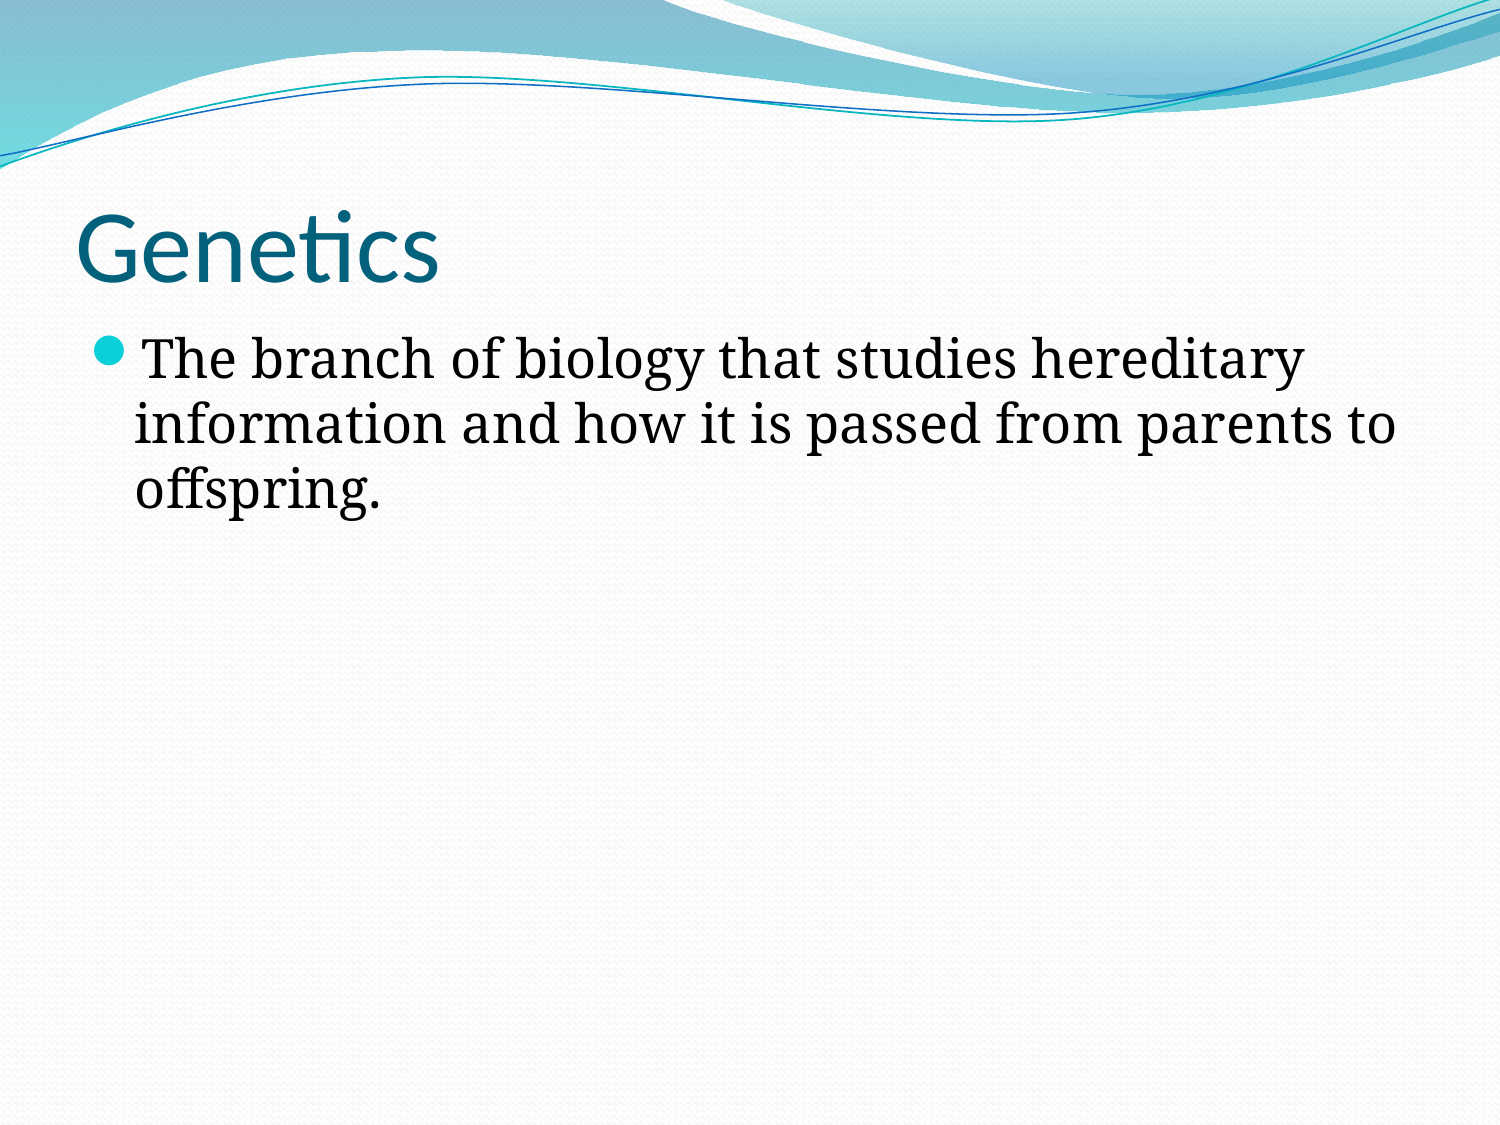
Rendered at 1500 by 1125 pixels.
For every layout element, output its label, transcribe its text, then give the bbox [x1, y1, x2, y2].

list The branch of biology that studies hereditary information and how it is passed from parents to offspring. [75, 317, 1425, 1038]
title Genetics [75, 115, 1425, 303]
